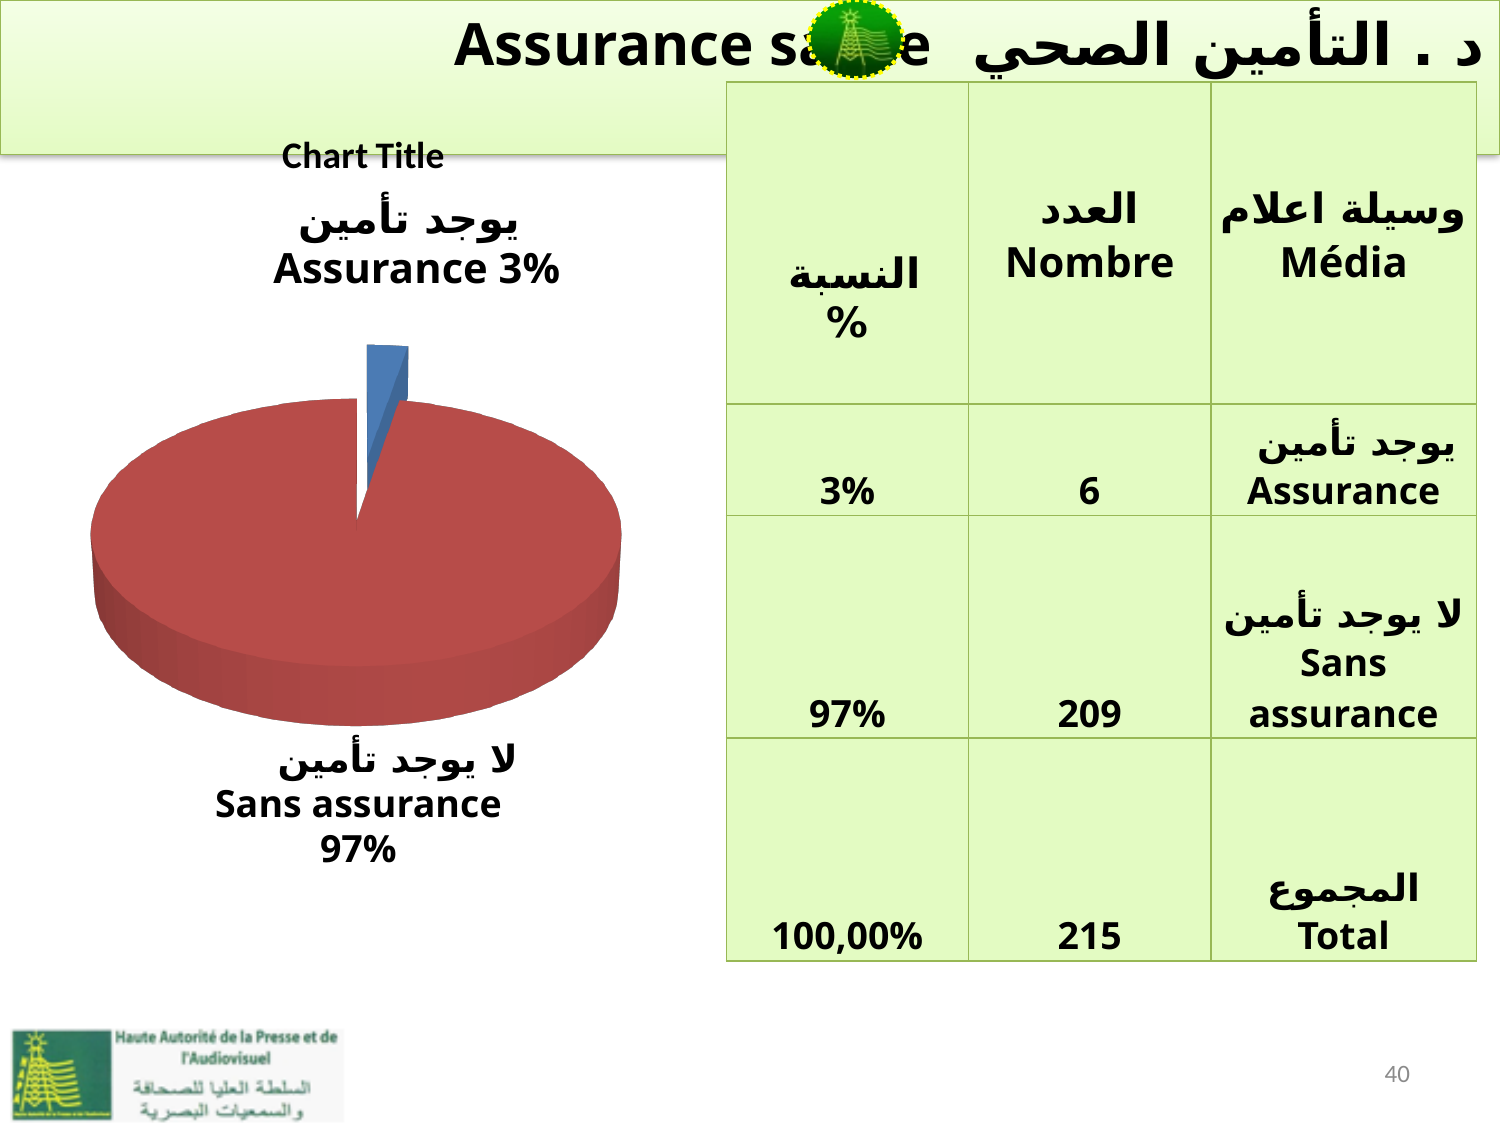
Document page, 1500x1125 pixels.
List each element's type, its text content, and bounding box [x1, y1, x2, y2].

table_cell 100,00% [730, 739, 968, 960]
slide_number 40 [1074, 1042, 1425, 1103]
table_cell 97% [730, 516, 968, 737]
table_header وسيلة اعلام Média [1212, 83, 1476, 403]
text_box [806, 0, 906, 81]
table_cell 6 [969, 405, 1210, 515]
table_cell يوجد تأمين Assurance [1212, 405, 1476, 515]
picture [0, 1022, 349, 1125]
chart [0, 101, 727, 1047]
table_header العدد Nombre [969, 83, 1210, 403]
table_cell 3% [730, 405, 968, 515]
text_box د . التأمين الصحي Assurance sante [0, 0, 854, 101]
table_cell 209 [969, 516, 1210, 737]
table_cell 215 [969, 739, 1210, 960]
table_cell المجموع Total [1212, 739, 1476, 960]
table_cell لا يوجد تأمين Sans assurance [1212, 516, 1476, 737]
table_header النسبة % [727, 83, 968, 403]
text_box د . التأمين الصحي Assurance sante [859, 0, 1500, 155]
